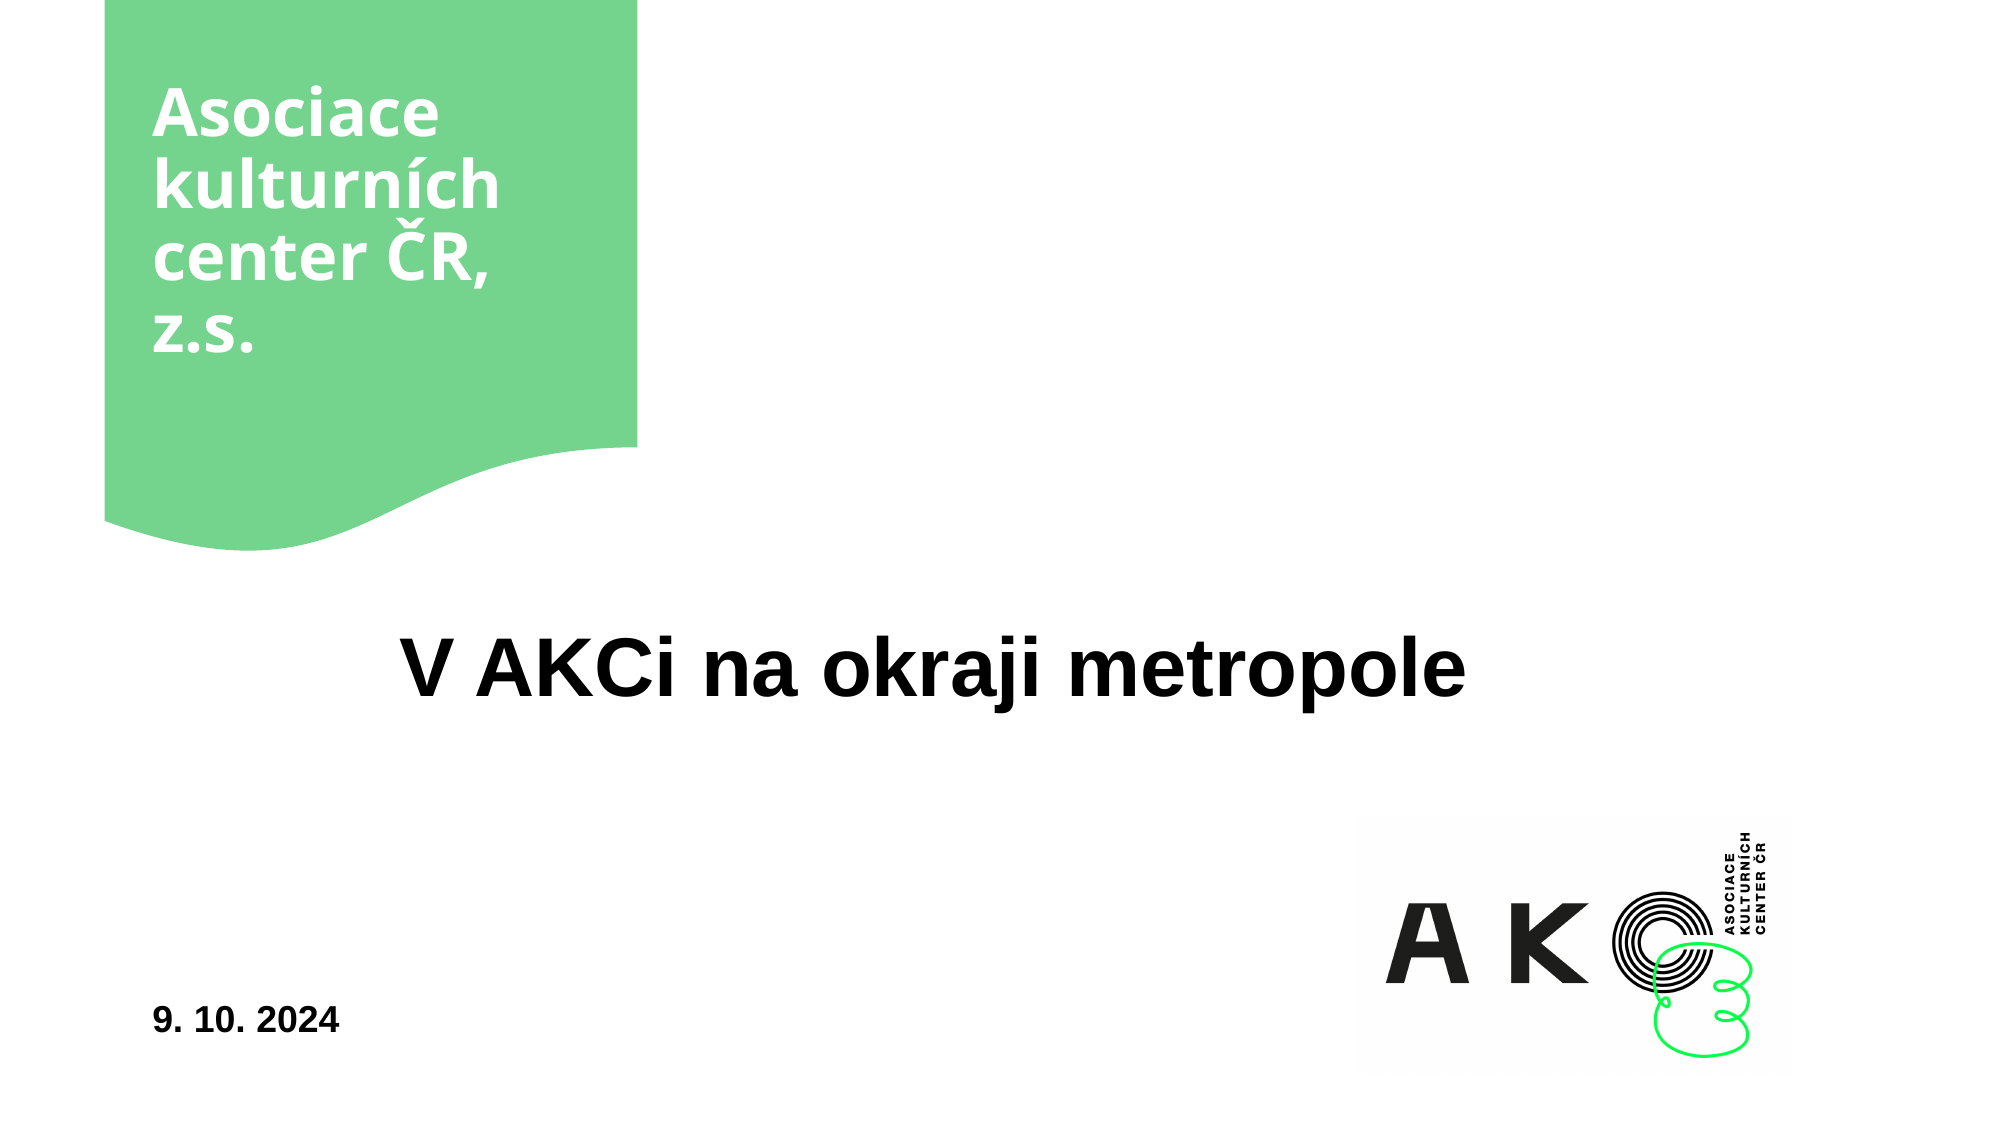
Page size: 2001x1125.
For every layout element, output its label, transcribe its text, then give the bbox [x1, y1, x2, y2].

text_box [103, 0, 639, 552]
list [1357, 816, 1794, 1075]
text_box 9. 10. 2024 [137, 987, 1138, 1048]
text_box V AKCi na okraji metropole [384, 606, 1616, 766]
title Asociace kulturních center ČR, z.s. [137, 28, 604, 417]
